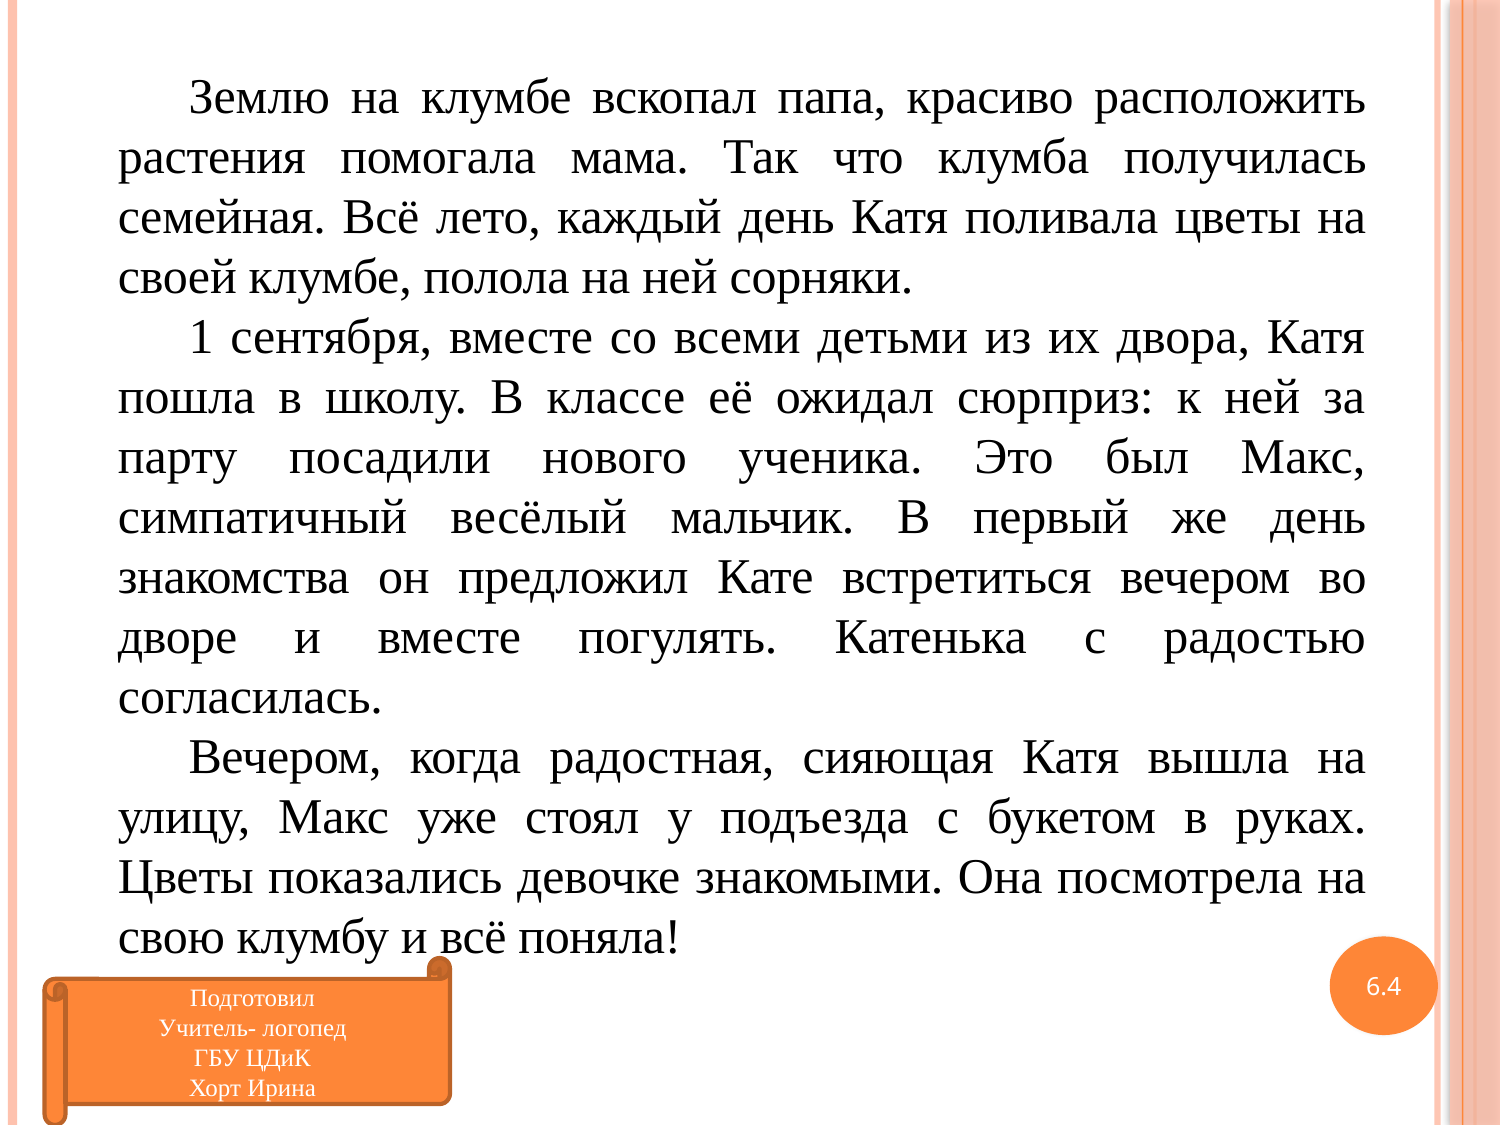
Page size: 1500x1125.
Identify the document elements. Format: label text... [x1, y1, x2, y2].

text_box Подготовил Учитель- логопед ГБУ ЦДиК Хорт Ирина [42, 955, 453, 1125]
text_box Землю на клумбе вскопал папа, красиво расположить растения помогала мама. Так что клумба получилась семейная. Всё лето, каждый день Катя поливала цветы на своей клумбе, полола на ней сорняки. 1 сентября, вместе со всеми детьми из их двора, Катя пошла в школу. В классе её ожидал сюрприз: к ней за парту посадили нового ученика. Это был Макс, симпатичный весёлый мальчик. В первый же день знакомства он предложил Кате встретиться вечером во дворе и вместе погулять. Катенька с радостью согласилась. Вечером, когда радостная, сияющая Катя вышла на улицу, Макс уже стоял у подъезда с букетом в руках. Цветы показались девочке знакомыми. Она посмотрела на свою клумбу и всё поняла! [103, 55, 1381, 971]
text_box 6.4 [1327, 934, 1440, 1038]
